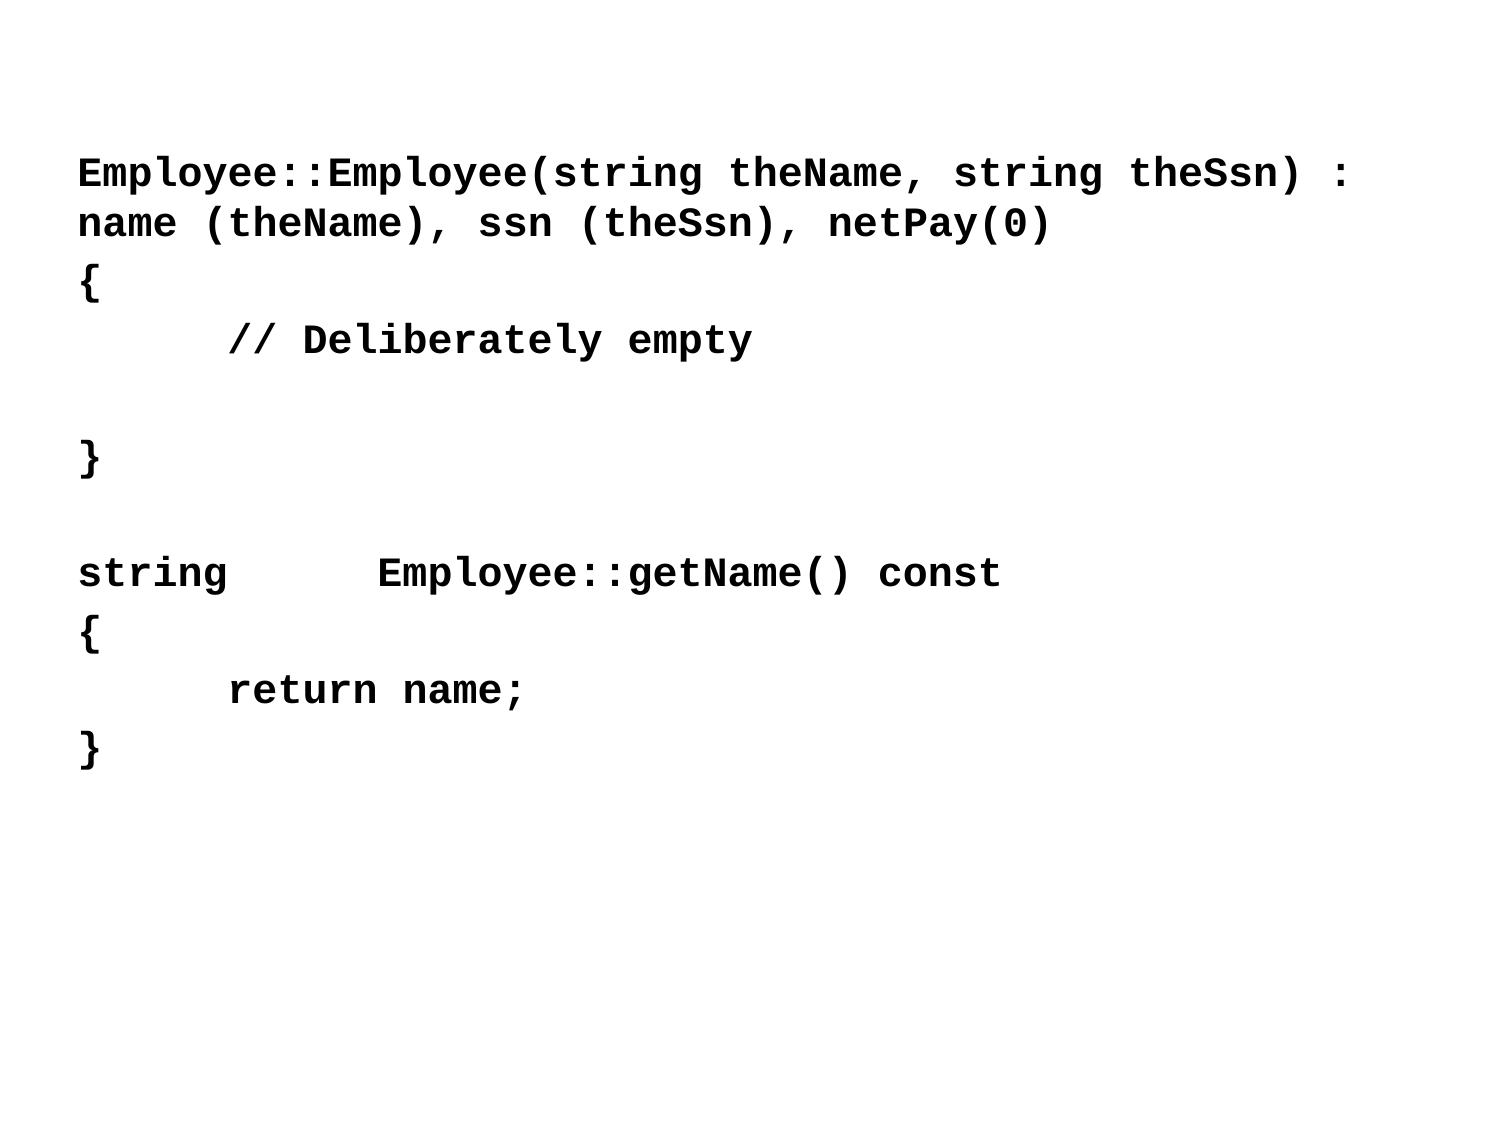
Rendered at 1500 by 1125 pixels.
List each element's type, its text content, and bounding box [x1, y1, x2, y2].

list Employee::Employee(string theName, string theSsn) : name (theName), ssn (theSsn), netPay(0) { // Deliberately empty } string Employee::getName() const { return name; } [62, 137, 1413, 825]
